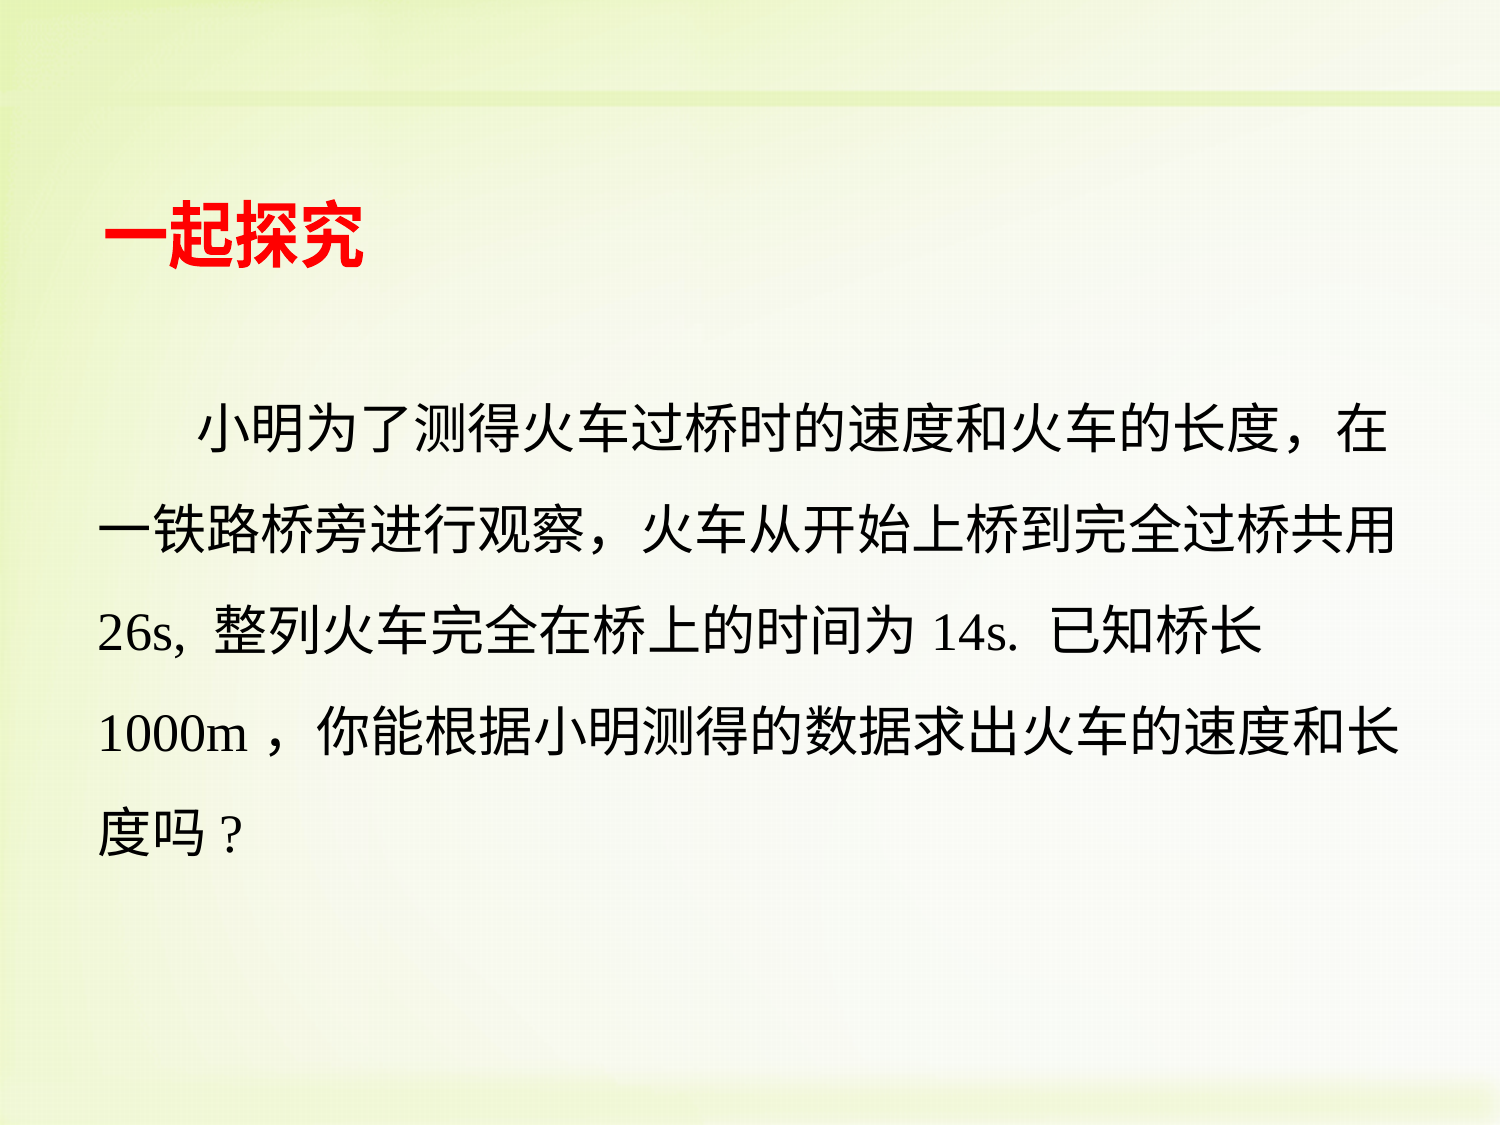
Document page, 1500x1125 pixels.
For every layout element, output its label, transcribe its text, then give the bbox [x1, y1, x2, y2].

text_box 小明为了测得火车过桥时的速度和火车的长度，在一铁路桥旁进行观察，火车从开始上桥到完全过桥共用26s, 整列火车完全在桥上的时间为14s. 已知桥长1000m，你能根据小明测得的数据求出火车的速度和长度吗? [83, 351, 1442, 871]
picture [0, 0, 1500, 1125]
